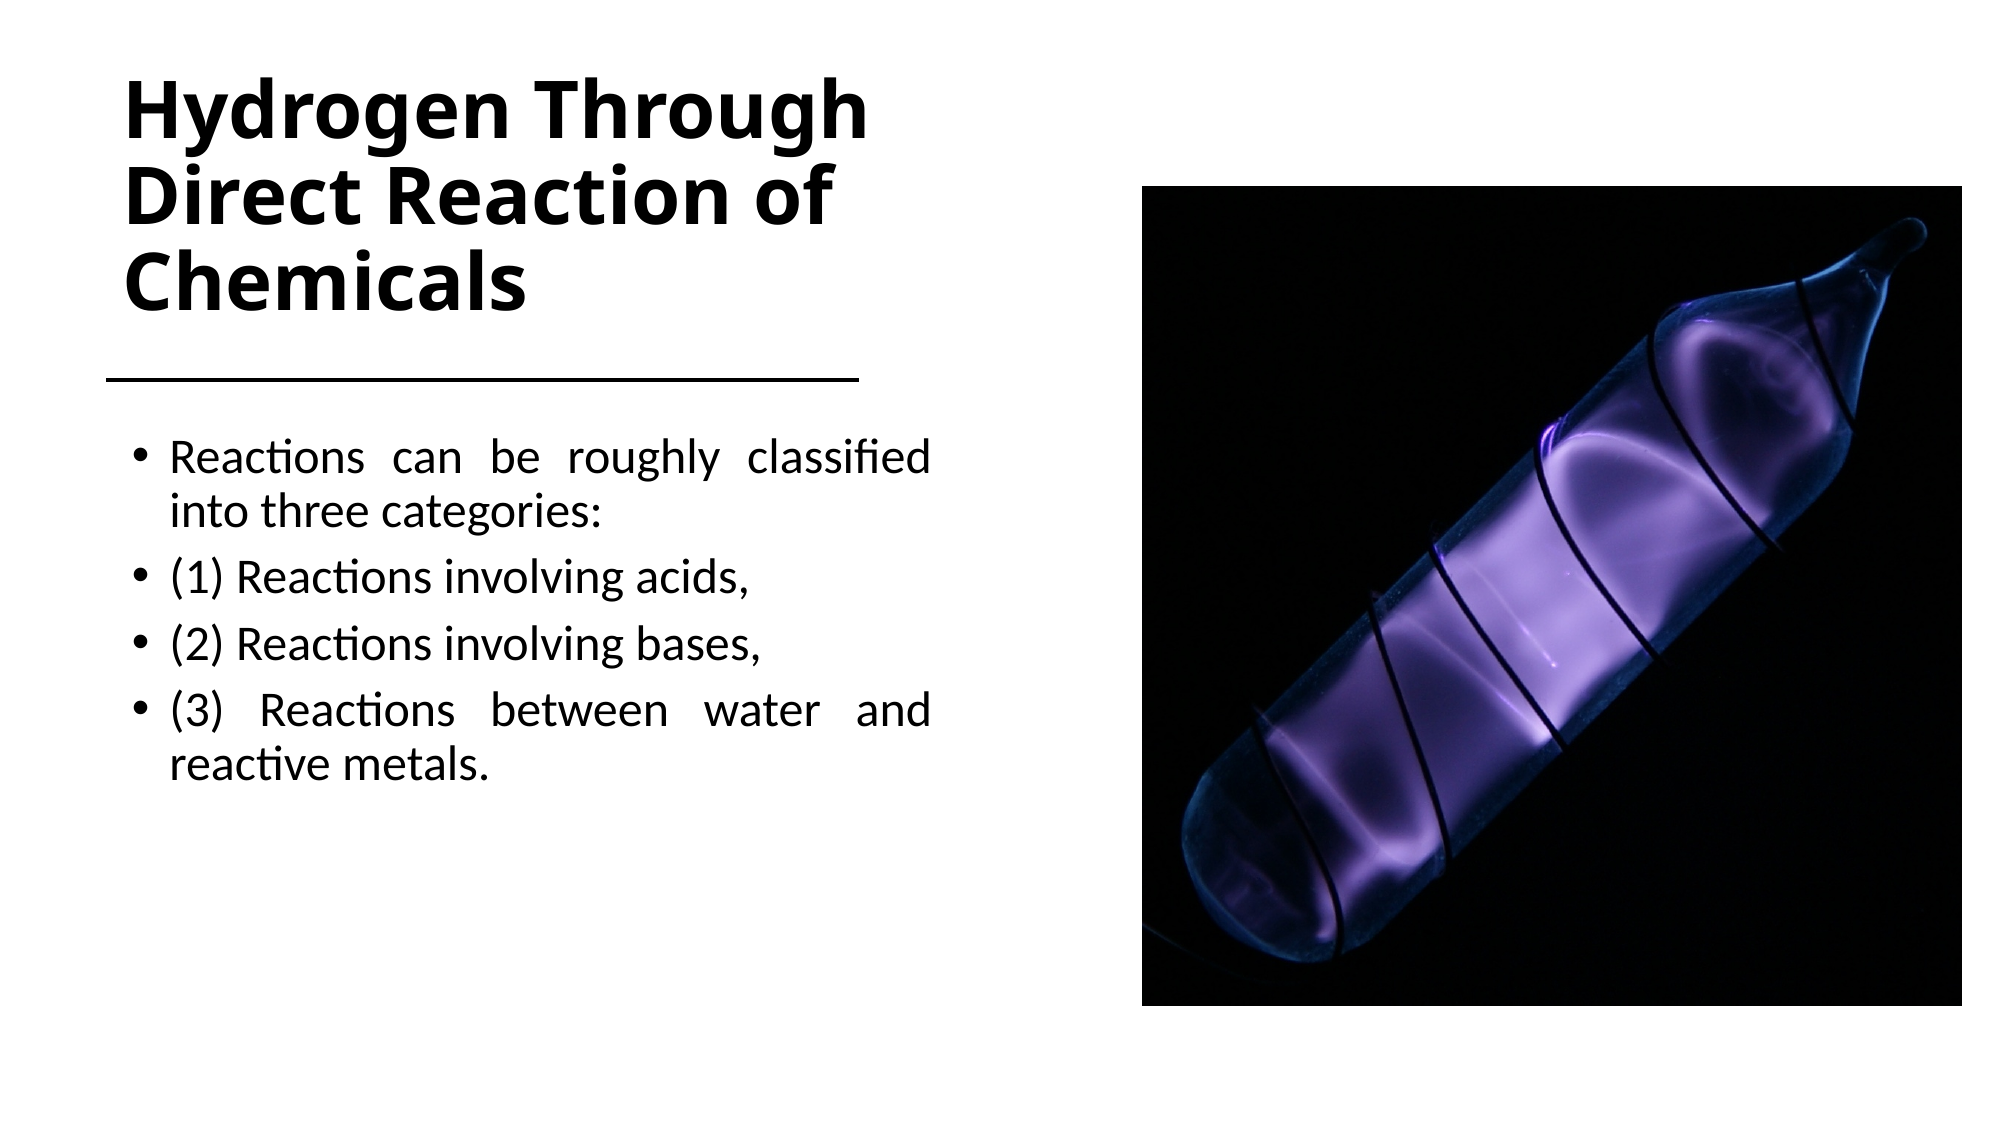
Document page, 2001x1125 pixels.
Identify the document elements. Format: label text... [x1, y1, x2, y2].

picture [1142, 186, 1962, 1006]
title Hydrogen Through Direct Reaction of Chemicals [107, 59, 948, 338]
text_box Reactions can be roughly classified into three categories: (1) Reactions involving acids, (2) Reactions involving bases, (3) Reactions between water and reactive metals. [107, 422, 948, 991]
